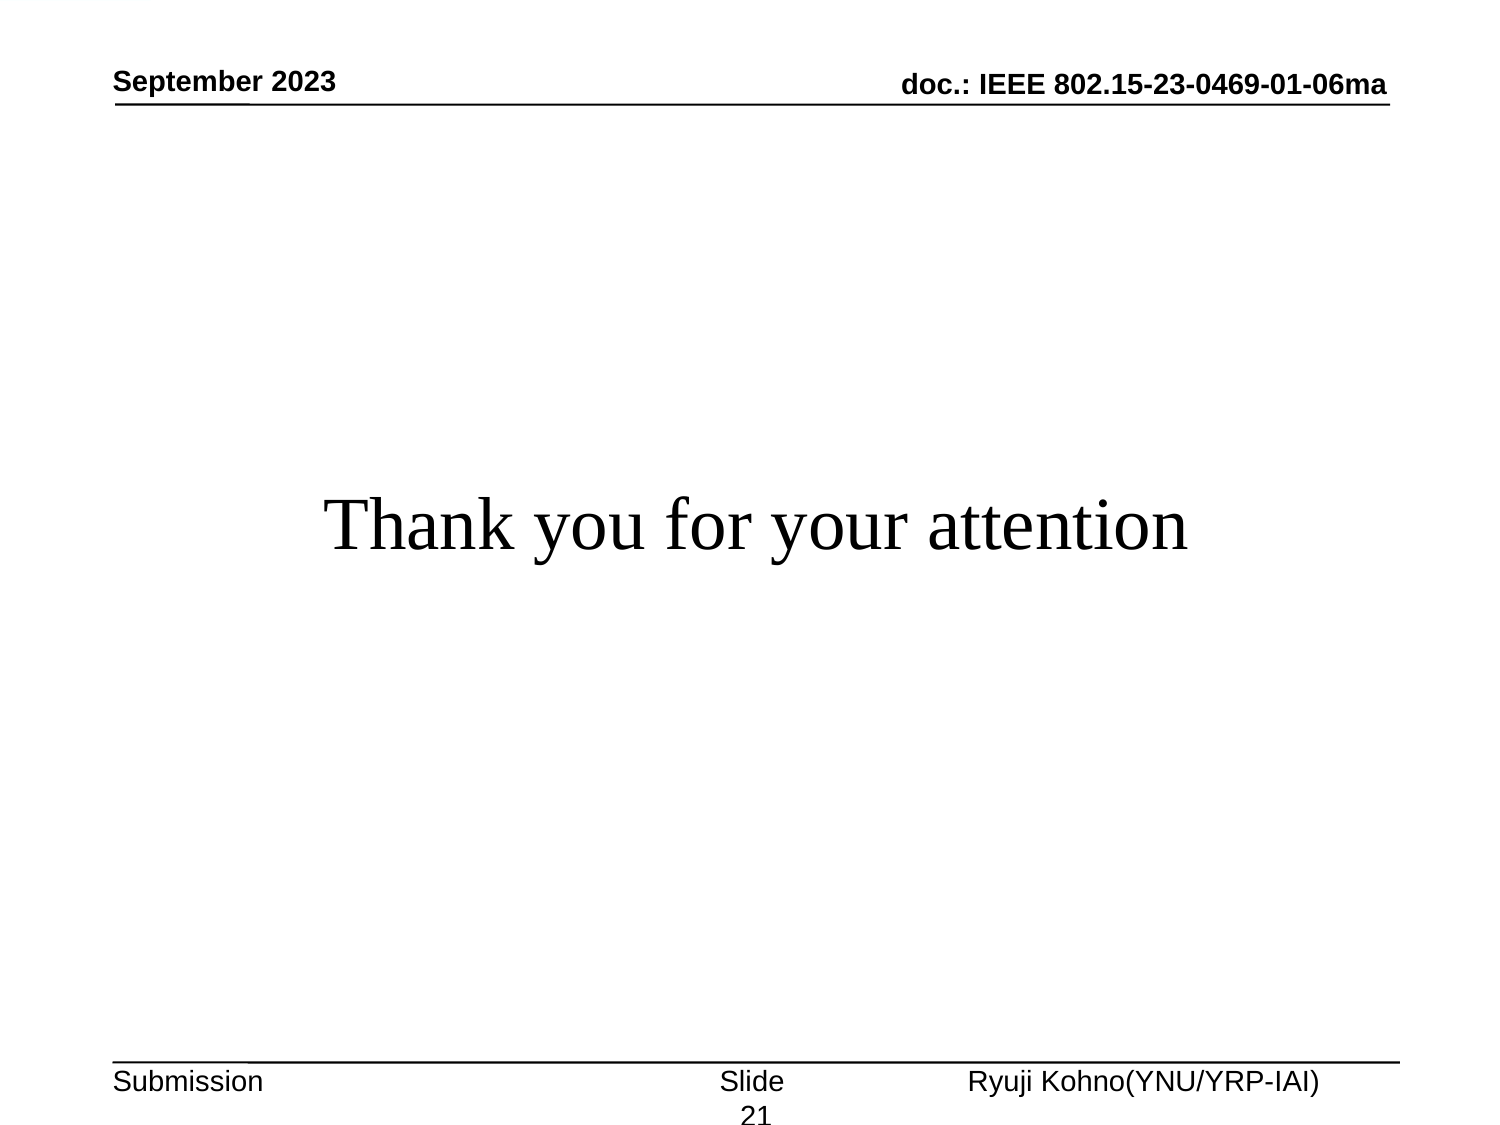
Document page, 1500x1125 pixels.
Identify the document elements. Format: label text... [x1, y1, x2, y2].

slide_number Slide 21 [712, 1062, 800, 1093]
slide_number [112, 62, 375, 98]
title Thank you for your attention [118, 431, 1394, 607]
